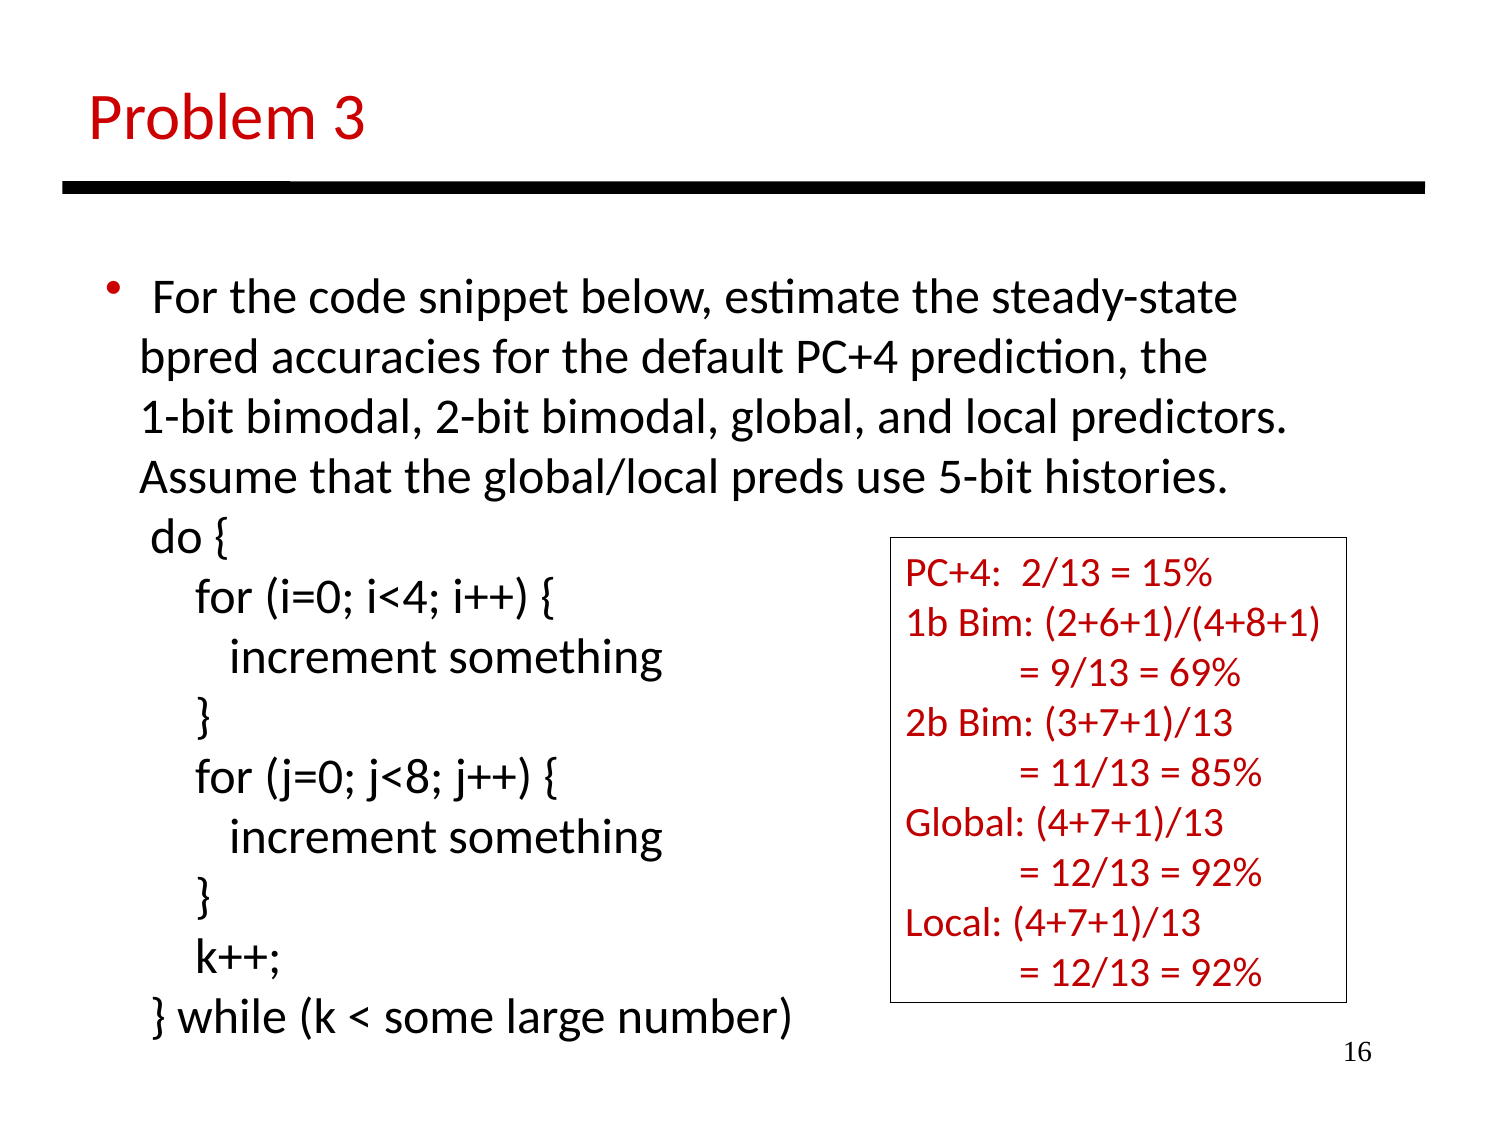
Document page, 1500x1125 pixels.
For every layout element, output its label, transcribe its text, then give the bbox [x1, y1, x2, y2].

text_box For the code snippet below, estimate the steady-state bpred accuracies for the default PC+4 prediction, the 1-bit bimodal, 2-bit bimodal, global, and local predictors. Assume that the global/local preds use 5-bit histories. do { for (i=0; i<4; i++) { increment something } for (j=0; j<8; j++) { increment something } k++; } while (k < some large number) [90, 256, 1304, 1052]
slide_number 16 [1074, 1024, 1388, 1101]
text_box Problem 3 [74, 65, 382, 160]
text_box PC+4: 2/13 = 15% 1b Bim: (2+6+1)/(4+8+1) = 9/13 = 69% 2b Bim: (3+7+1)/13 = 11/13 = 85% Global: (4+7+1)/13 = 12/13 = 92% Local: (4+7+1)/13 = 12/13 = 92% [890, 537, 1347, 1003]
